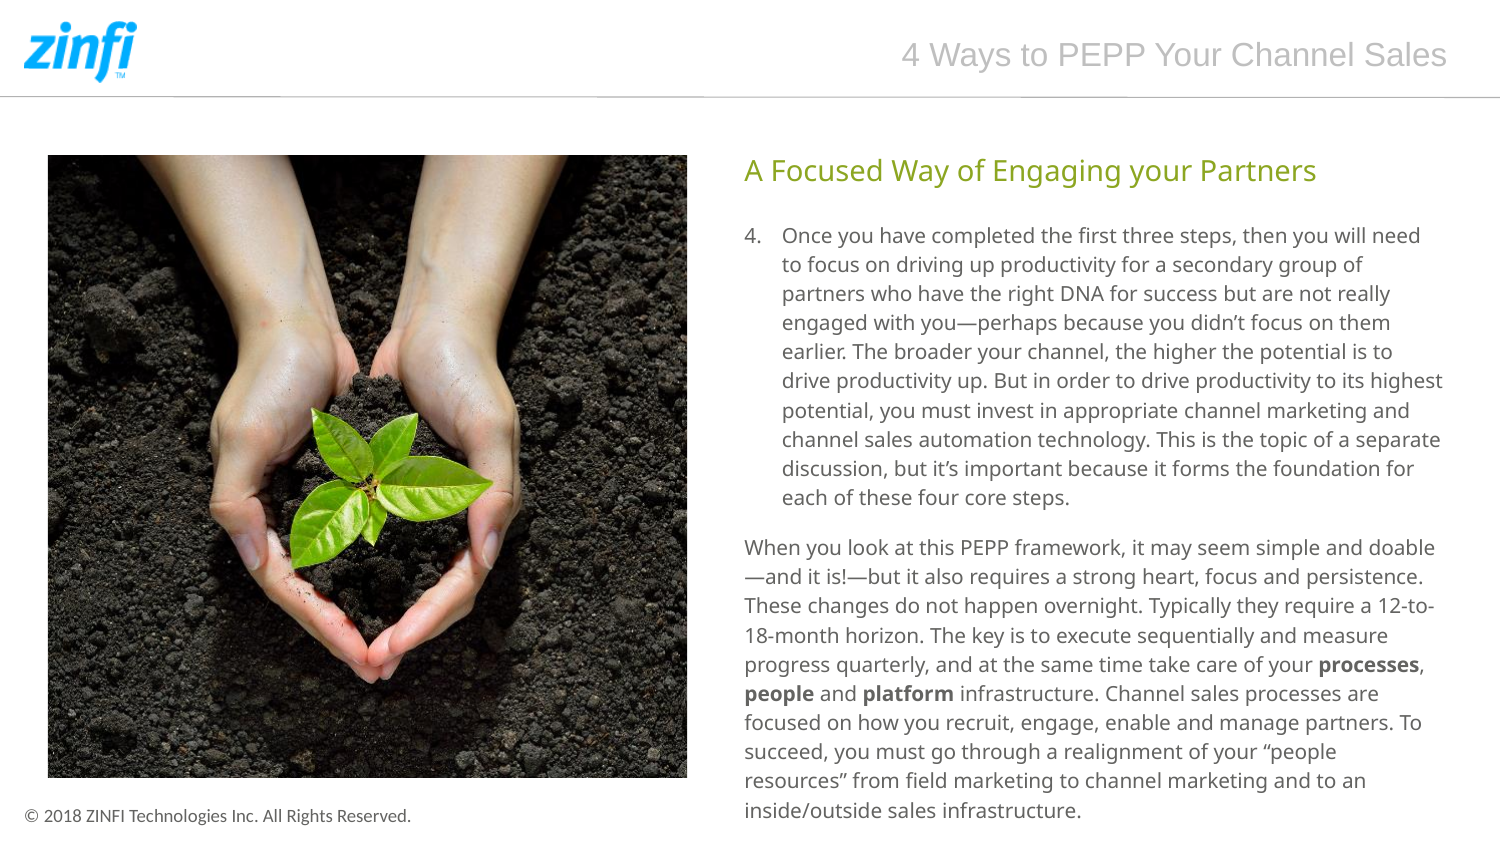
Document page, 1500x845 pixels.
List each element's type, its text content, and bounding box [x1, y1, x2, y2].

list A Focused Way of Engaging your Partners [729, 127, 1459, 199]
picture [24, 21, 137, 83]
picture [122, 21, 137, 25]
picture [47, 155, 688, 778]
list Once you have completed the first three steps, then you will need to focus on driving up productivity for a secondary group of partners who have the right DNA for success but are not really engaged with you—perhaps because you didn’t focus on them earlier. The broader your channel, the higher the potential is to drive productivity up. But in order to drive productivity to its highest potential, you must invest in appropriate channel marketing and channel sales automation technology. This is the topic of a separate discussion, but it’s important because it forms the foundation for each of these four core steps. When you look at this PEPP framework, it may seem simple and doable—and it is!—but it also requires a strong heart, focus and persistence. These changes do not happen overnight. Typically they require a 12-to-18-month horizon. The key is to execute sequentially and measure progress quarterly, and at the same time take care of your processes, people and platform infrastructure. Channel sales processes are focused on how you recruit, engage, enable and manage partners. To succeed, you must go through a realignment of your “people resources” from field marketing to channel marketing and to an inside/outside sales infrastructure. Contd… [729, 210, 1459, 810]
list 4 Ways to PEPP Your Channel Sales [189, 6, 1463, 78]
